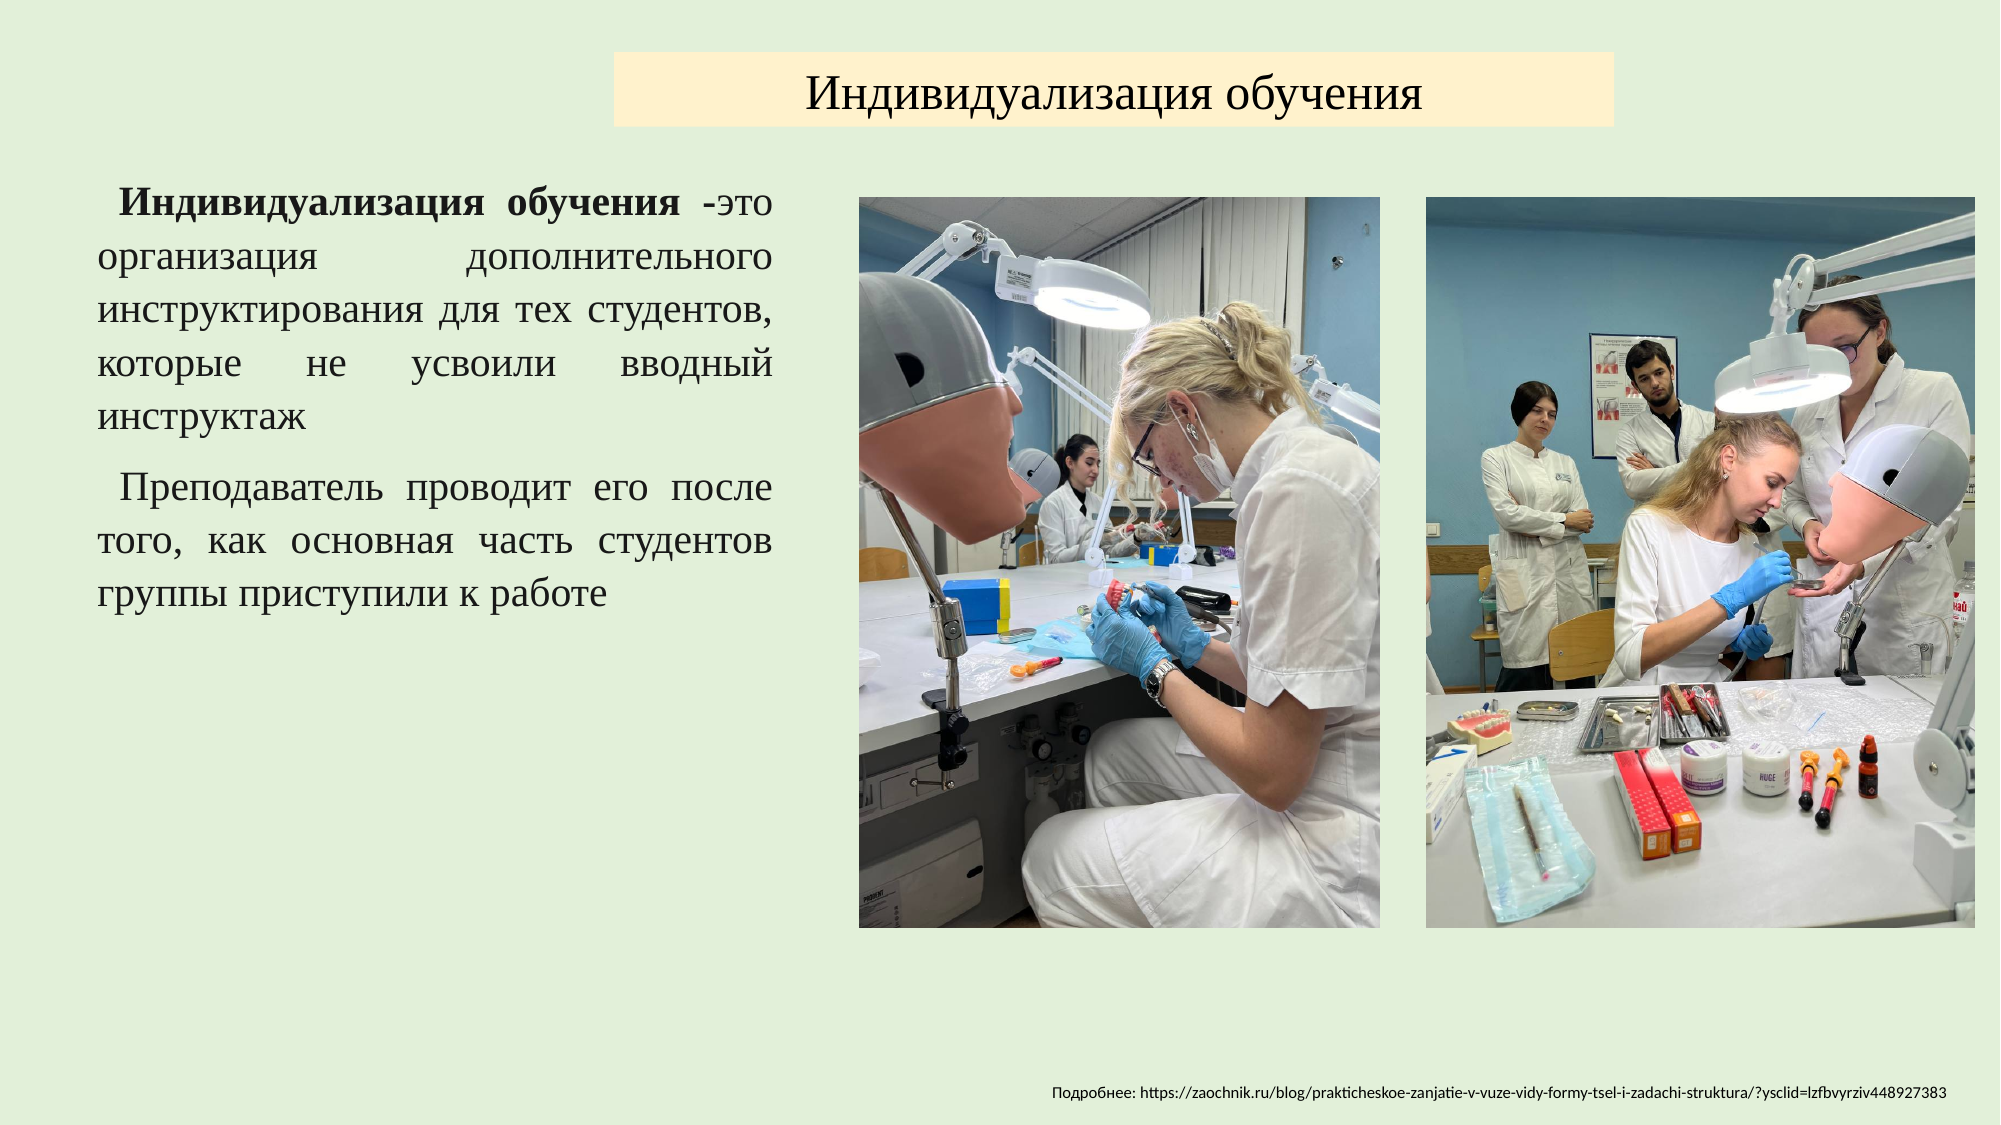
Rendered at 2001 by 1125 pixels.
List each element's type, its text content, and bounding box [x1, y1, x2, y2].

text_box Индивидуализация обучения [614, 52, 1615, 127]
picture [1426, 197, 1975, 928]
picture [859, 197, 1380, 928]
text_box Подробнее: https://zaochnik.ru/blog/prakticheskoe-zanjatie-v-vuze-vidy-formy-tsel-i-zadachi-struktura/?ysclid=lzfbvyrziv448927383 [1037, 1072, 2000, 1109]
text_box Индивидуализация обучения -это организация дополнительного инструктирования для тех студентов, которые не усвоили вводный инструктаж Преподаватель проводит его после того, как основная часть студентов группы приступили к работе [82, 163, 788, 623]
